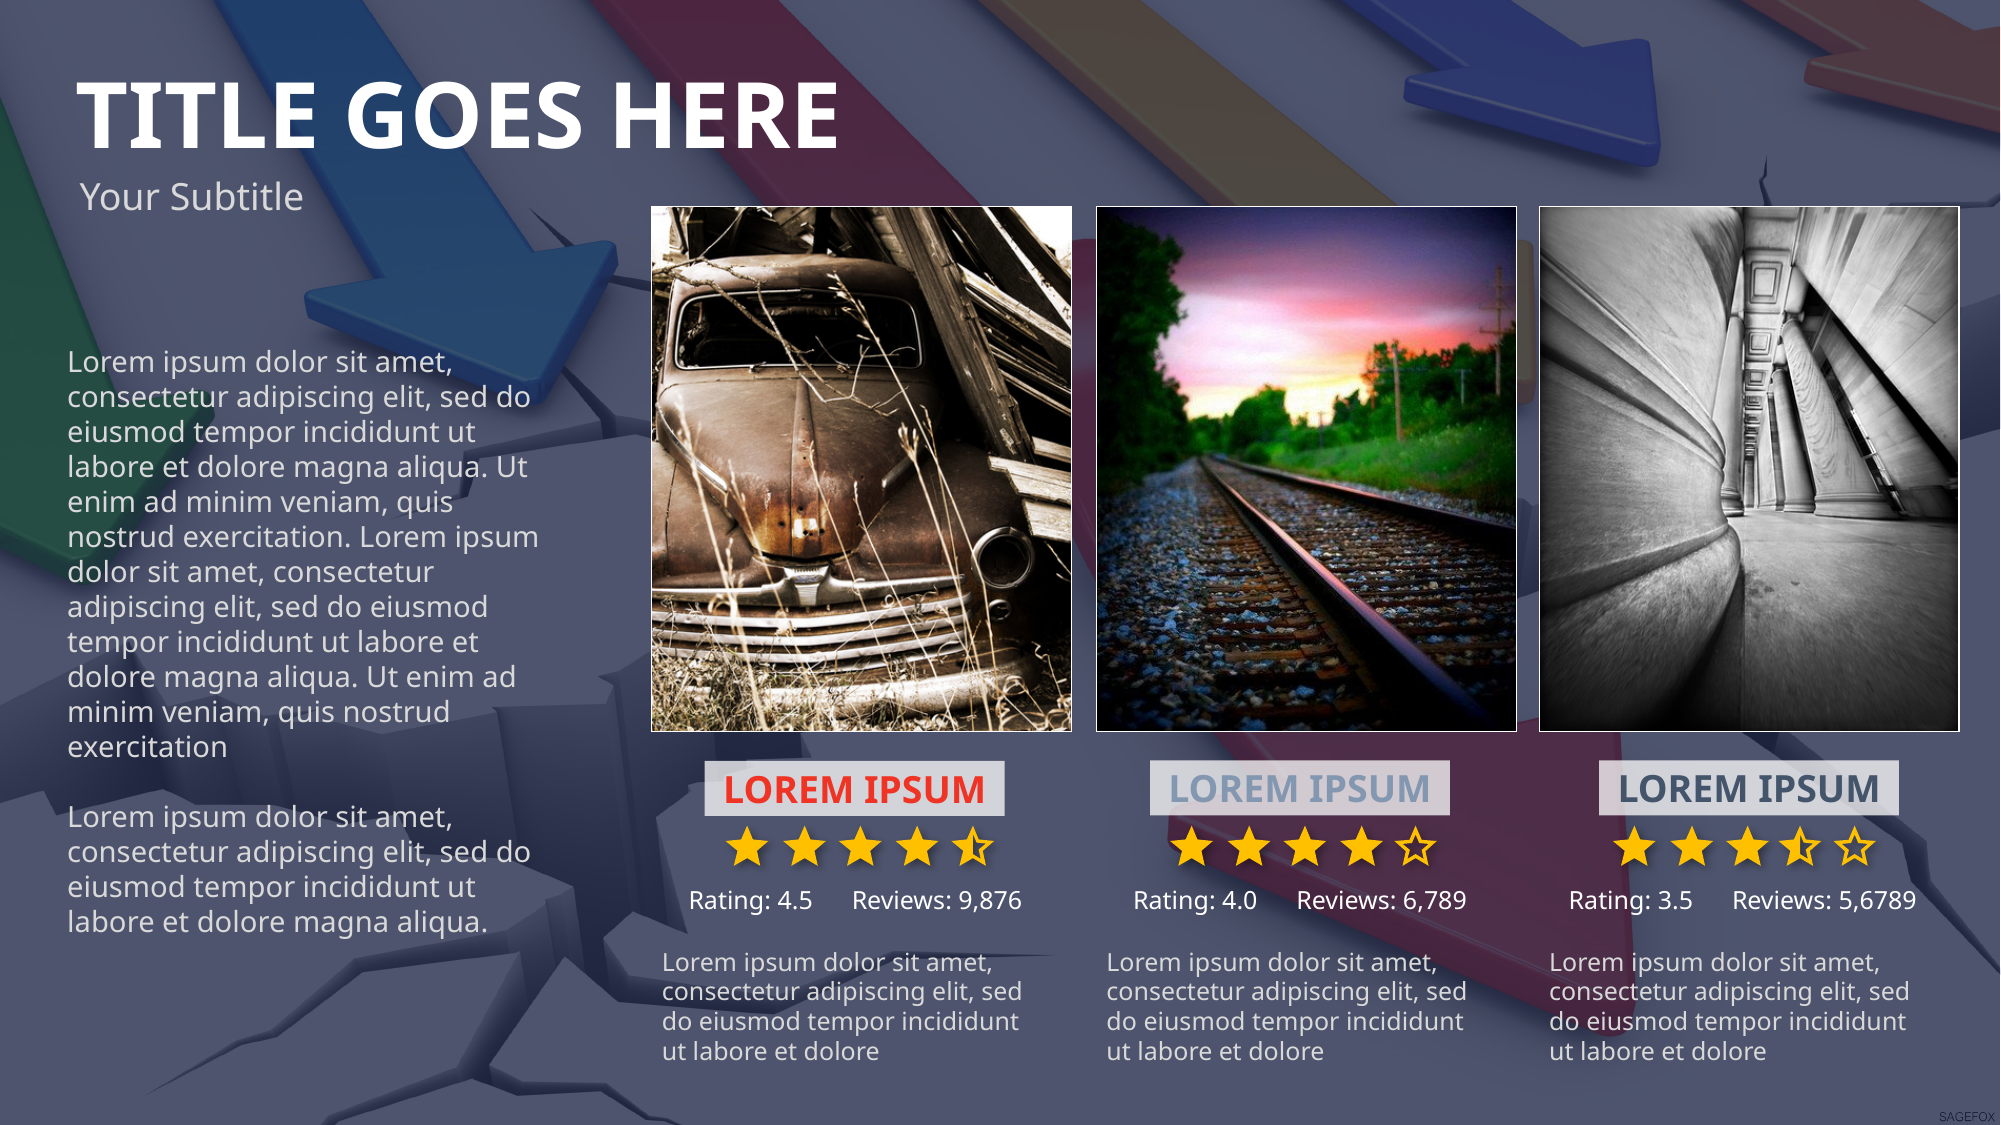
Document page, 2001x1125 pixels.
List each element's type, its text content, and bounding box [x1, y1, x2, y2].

text_box [951, 825, 995, 866]
text_box Rating: 4.0 Reviews: 6,789 [1096, 877, 1504, 922]
text_box [1394, 825, 1437, 866]
text_box [725, 825, 769, 866]
text_box [1170, 825, 1213, 866]
text_box Rating: 4.5 Reviews: 9,876 [651, 877, 1060, 922]
text_box [1227, 825, 1271, 866]
text_box [1833, 825, 1876, 866]
text_box [1340, 825, 1383, 866]
text_box Lorem ipsum dolor sit amet, consectetur adipiscing elit, sed do eiusmod tempor incididunt ut labore et dolore [1539, 940, 1947, 1071]
text_box [895, 825, 939, 866]
text_box [1778, 825, 1822, 866]
text_box [1283, 825, 1327, 866]
text_box [651, 206, 1073, 733]
text_box Lorem ipsum dolor sit amet, consectetur adipiscing elit, sed do eiusmod tempor incididunt ut labore et dolore [651, 940, 1060, 1071]
text_box [1670, 825, 1714, 866]
text_box [1726, 825, 1769, 866]
text_box [1612, 825, 1656, 866]
text_box Lorem ipsum dolor sit amet, consectetur adipiscing elit, sed do eiusmod tempor incididunt ut labore et dolore [1096, 940, 1504, 1071]
text_box [1095, 206, 1517, 733]
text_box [60, 49, 1020, 227]
text_box Rating: 3.5 Reviews: 5,6789 [1539, 877, 1947, 922]
text_box [783, 825, 826, 866]
text_box LOREM IPSUM [704, 760, 1005, 816]
text_box LOREM IPSUM [1150, 760, 1450, 816]
text_box [838, 825, 882, 866]
text_box Lorem ipsum dolor sit amet, consectetur adipiscing elit, sed do eiusmod tempor incididunt ut labore et dolore magna aliqua. Ut enim ad minim veniam, quis nostrud exercitation. Lorem ipsum dolor sit amet, consectetur adipiscing elit, sed do eiusmod tempor incididunt ut labore et dolore magna aliqua. Ut enim ad minim veniam, quis nostrud exercitation Lorem ipsum dolor sit amet, consectetur adipiscing elit, sed do eiusmod tempor incididunt ut labore et dolore magna aliqua. [52, 336, 575, 946]
text_box [1538, 206, 1960, 733]
text_box LOREM IPSUM [1599, 760, 1899, 816]
